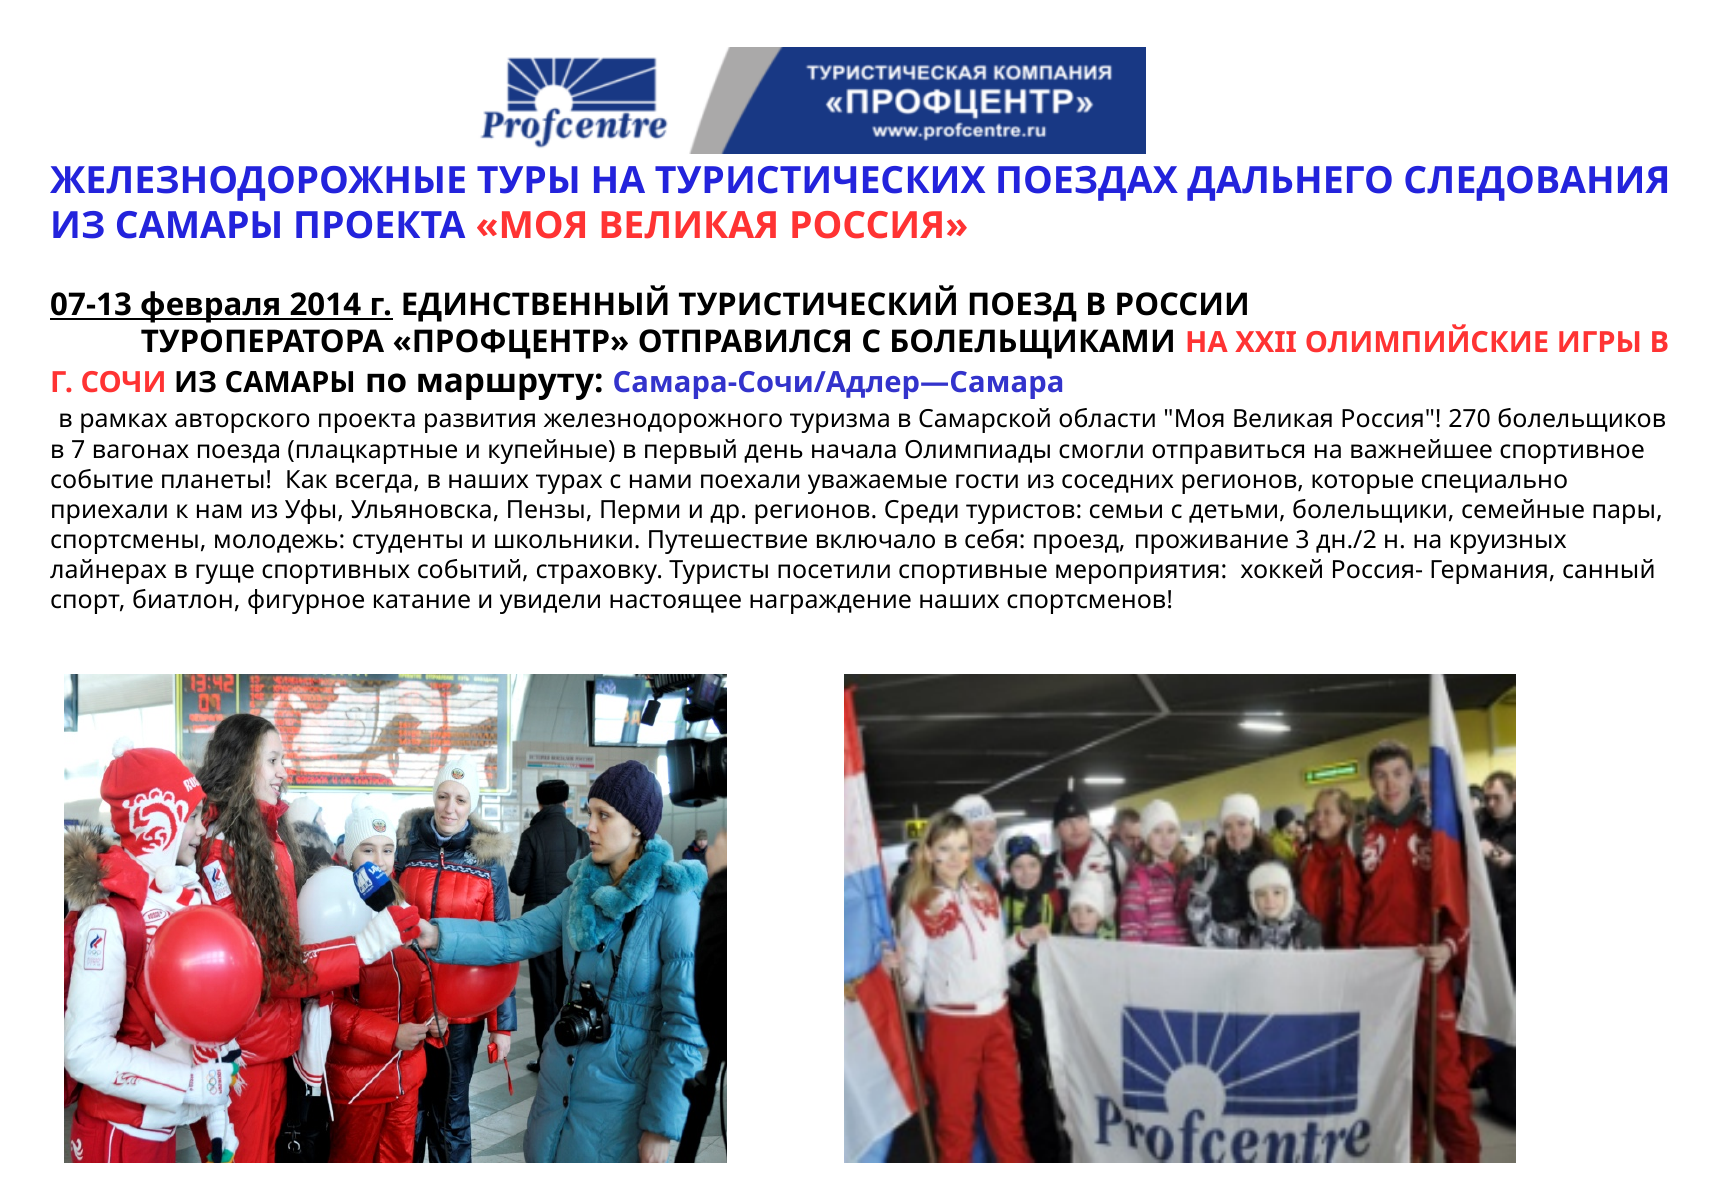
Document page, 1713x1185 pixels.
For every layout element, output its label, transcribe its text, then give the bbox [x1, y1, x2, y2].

picture [64, 674, 727, 1163]
text_box ЖЕЛЕЗНОДОРОЖНЫЕ ТУРЫ НА ТУРИСТИЧЕСКИХ ПОЕЗДАХ ДАЛЬНЕГО СЛЕДОВАНИЯ ИЗ САМАРЫ ПРОЕКТА «МОЯ ВЕЛИКАЯ РОССИЯ» 07-13 февраля 2014 г. ЕДИНСТВЕННЫЙ ТУРИСТИЧЕСКИЙ ПОЕЗД В РОССИИ ТУРОПЕРАТОРА «ПРОФЦЕНТР» ОТПРАВИЛСЯ С БОЛЕЛЬЩИКАМИ НА ХХII ОЛИМПИЙСКИЕ ИГРЫ В Г. СОЧИ ИЗ САМАРЫ по маршруту: Самара-Сочи/Адлер—Самара в рамках авторского проекта развития железнодорожного туризма в Самарской области "Моя Великая Россия"! 270 болельщиков в 7 вагонах поезда (плацкартные и купейные) в первый день начала Олимпиады смогли отправиться на важнейшее спортивное событие планеты! Как всегда, в наших турах с нами поехали уважаемые гости из соседних регионов, которые специально приехали к нам из Уфы, Ульяновска, Пензы, Перми и др. регионов. Среди туристов: семьи с детьми, болельщики, семейные пары, спортсмены, молодежь: студенты и школьники. Путешествие включало в себя: проезд, проживание 3 дн./2 н. на круизных лайнерах в гуще спортивных событий, страховку. Туристы посетили спортивные мероприятия: хоккей Россия- Германия, санный спорт, биатлон, фигурное катание и увидели настоящее награждение наших спортсменов! [35, 59, 1689, 1158]
picture [472, 46, 1146, 154]
picture [844, 674, 1517, 1164]
